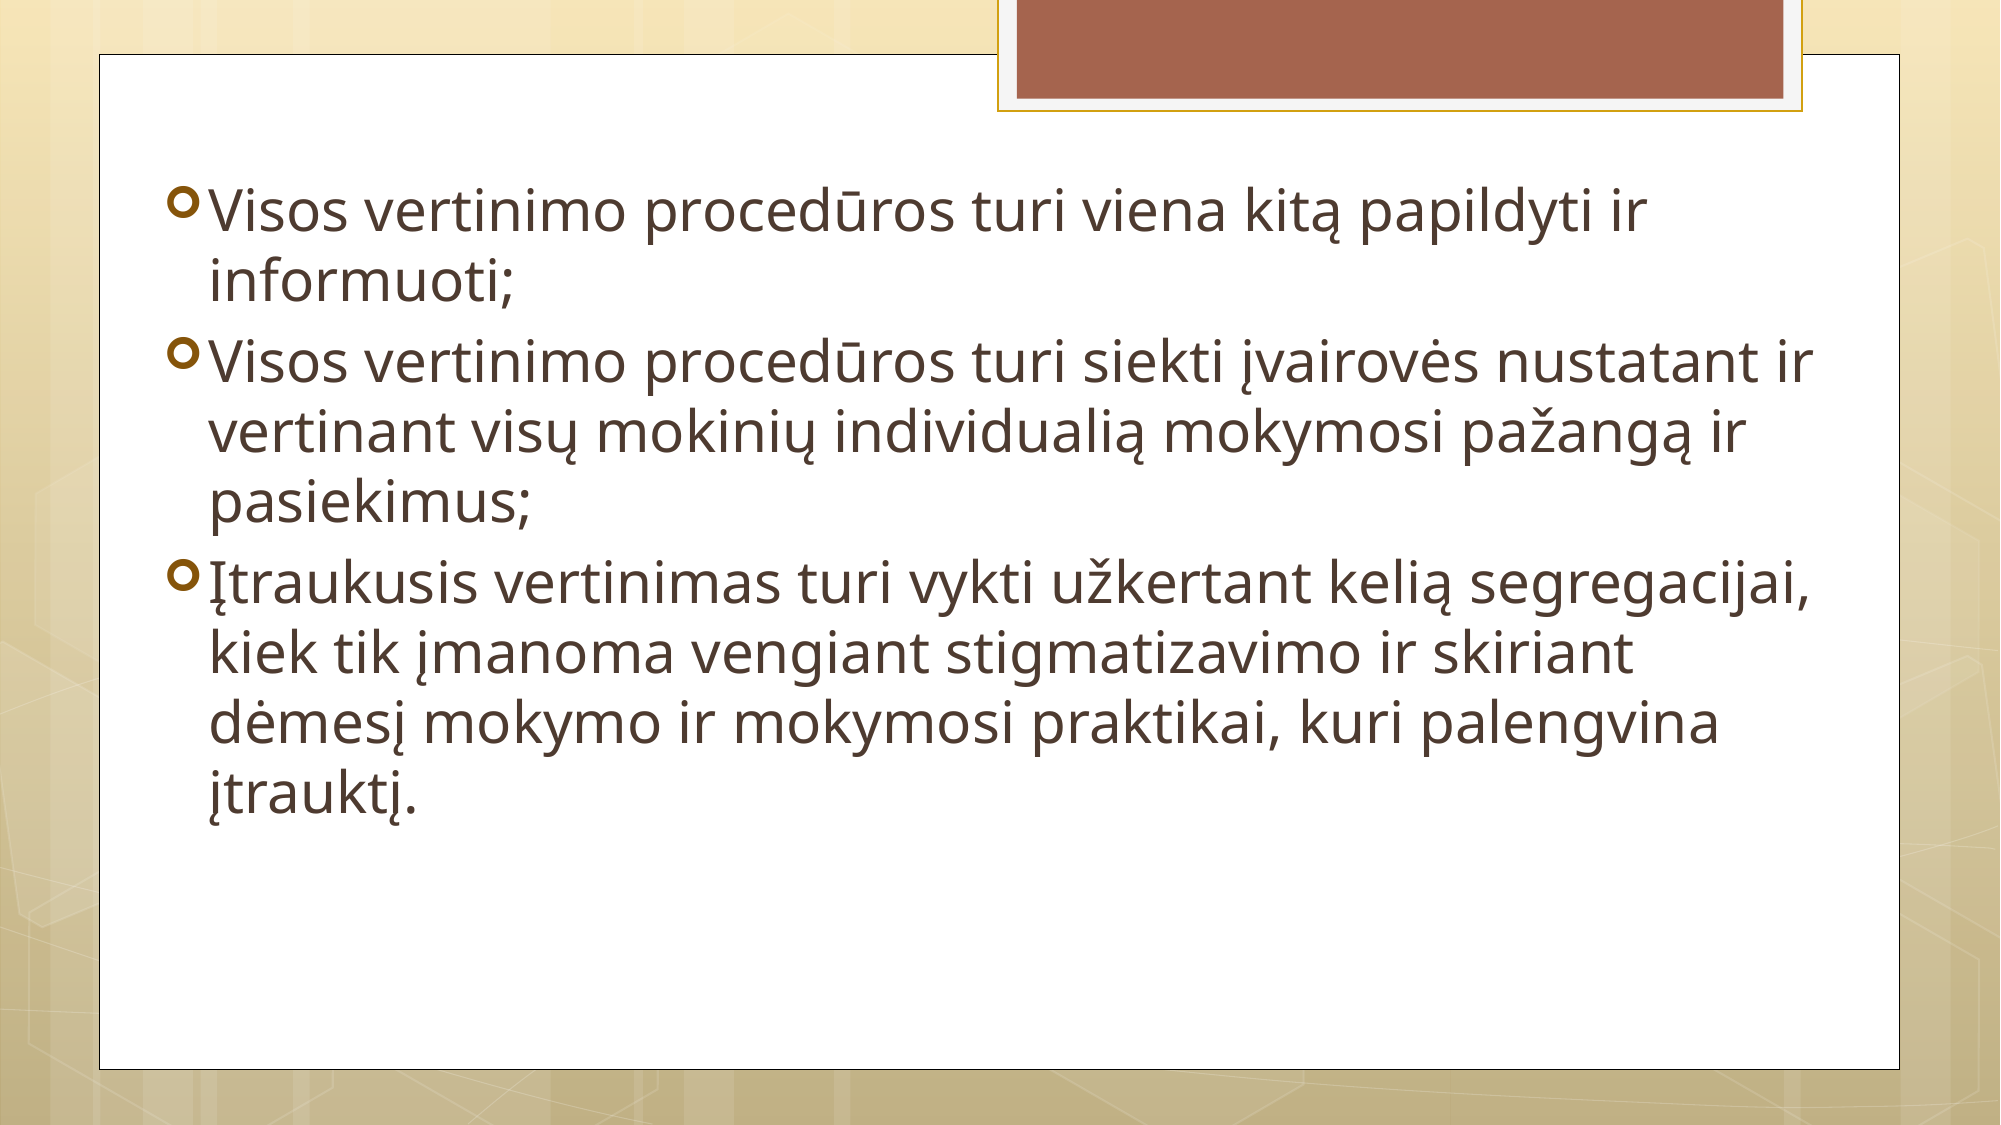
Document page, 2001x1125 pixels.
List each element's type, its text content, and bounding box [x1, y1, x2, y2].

list Visos vertinimo procedūros turi viena kitą papildyti ir informuoti; Visos vertinimo procedūros turi siekti įvairovės nustatant ir vertinant visų mokinių individualią mokymosi pažangą ir pasiekimus; Įtraukusis vertinimas turi vykti užkertant kelią segregacijai, kiek tik įmanoma vengiant stigmatizavimo ir skiriant dėmesį mokymo ir mokymosi praktikai, kuri palengvina įtrauktį. [137, 165, 1858, 957]
